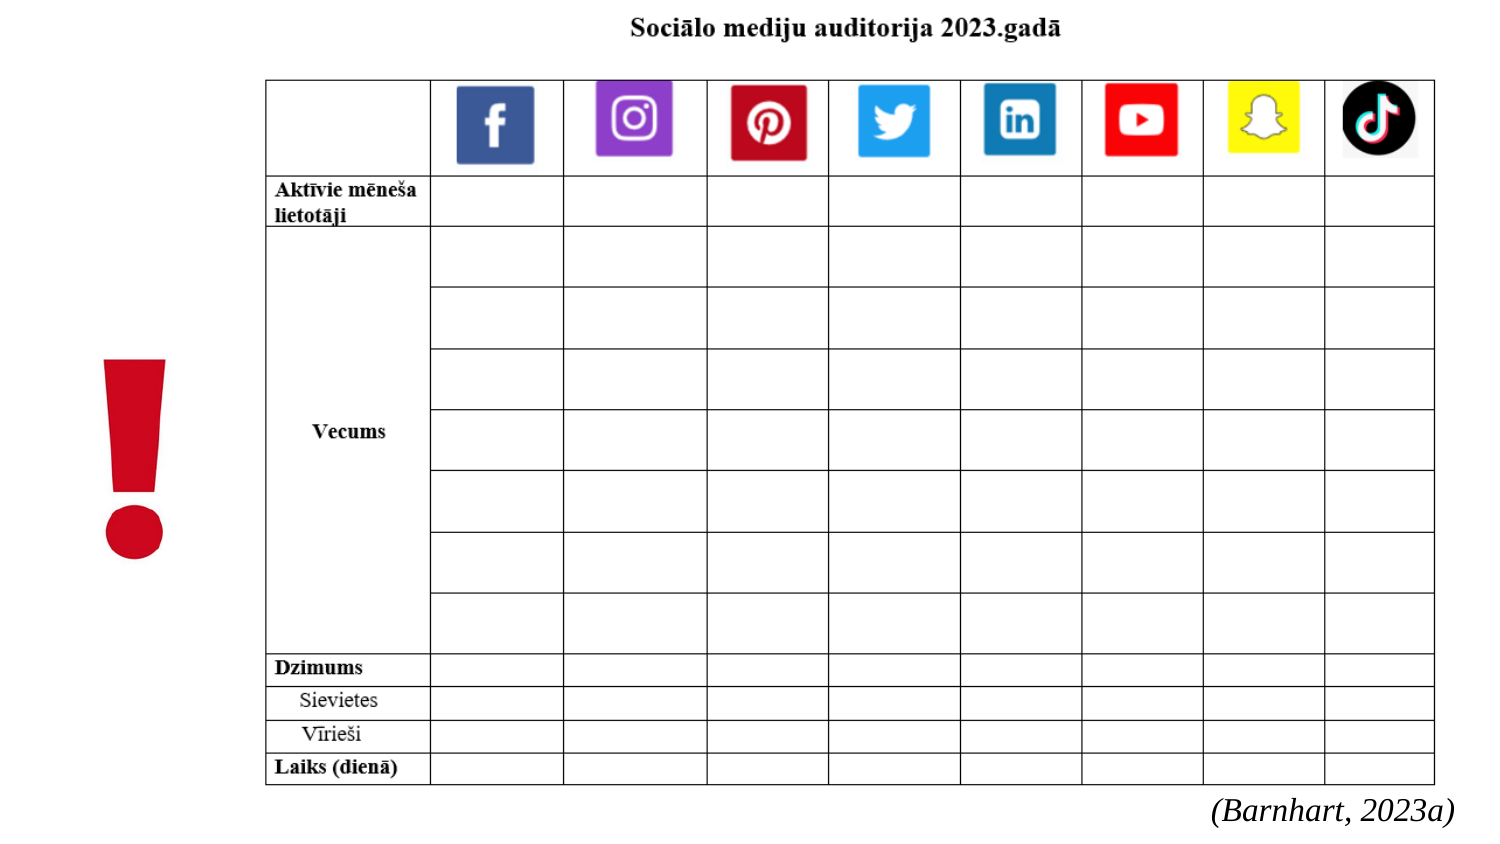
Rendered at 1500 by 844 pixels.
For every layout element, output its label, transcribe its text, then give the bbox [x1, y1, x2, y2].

text_box (Barnhart, 2023a) [1195, 780, 1500, 836]
picture [241, 5, 1455, 797]
picture [88, 350, 184, 569]
